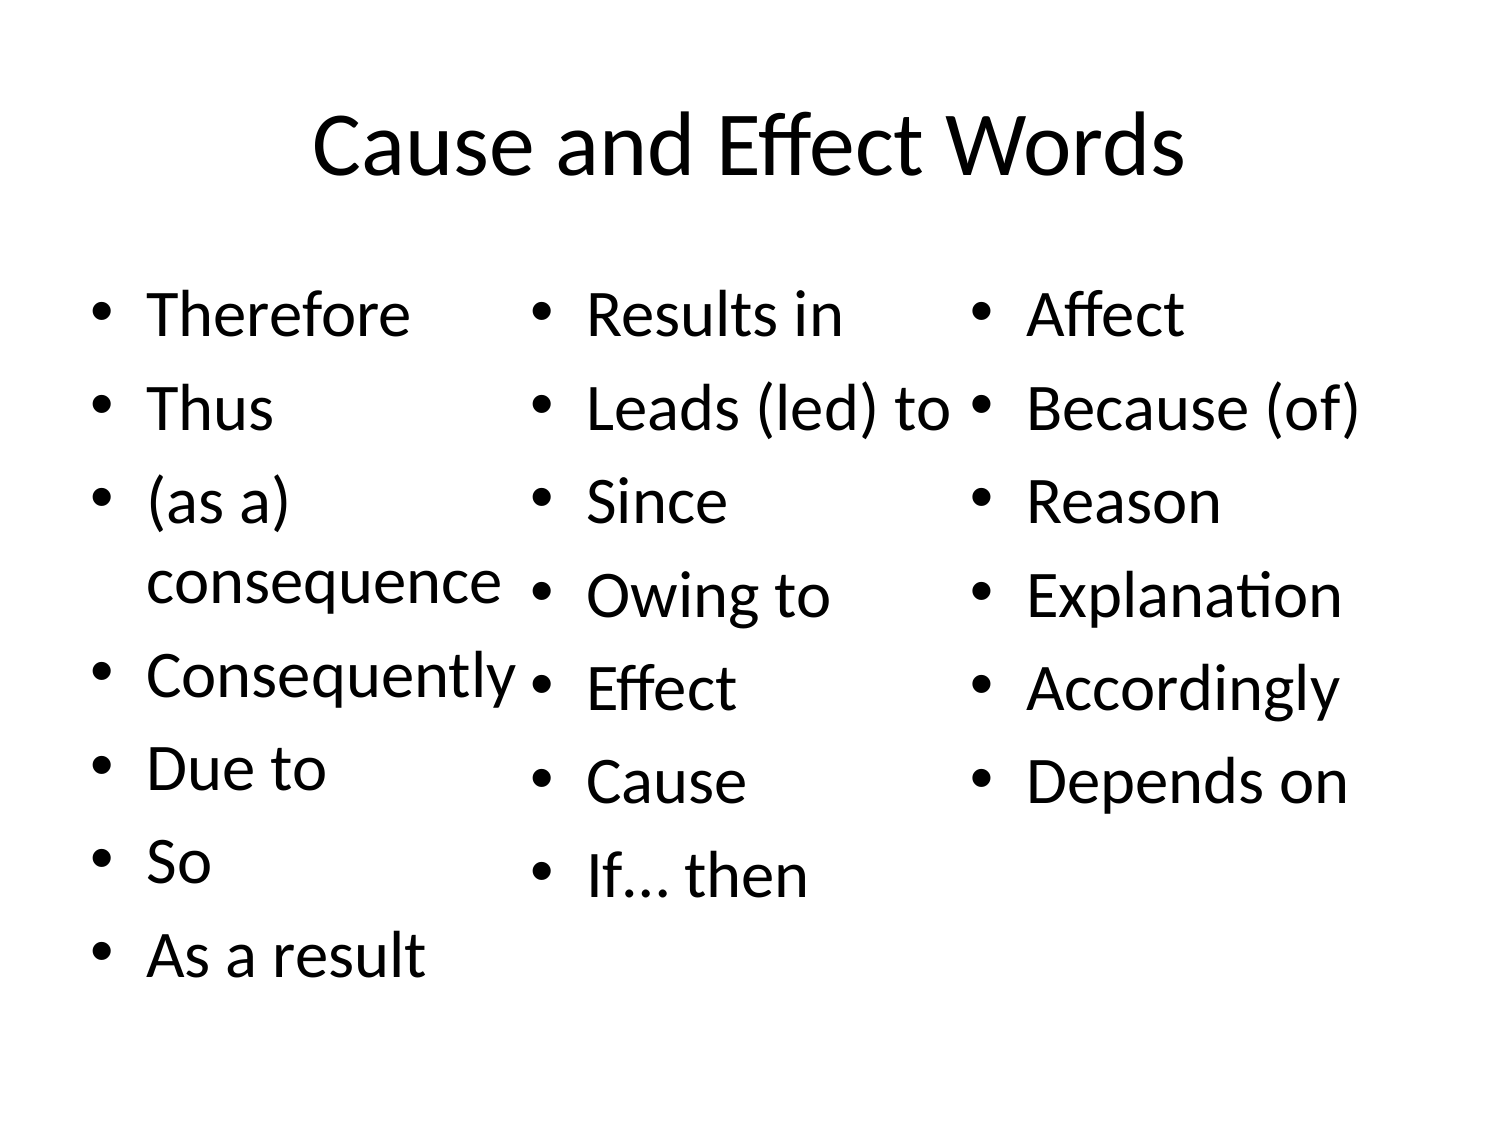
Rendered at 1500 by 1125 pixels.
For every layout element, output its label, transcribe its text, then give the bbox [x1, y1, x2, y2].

list Therefore Thus (as a) consequence Consequently Due to So As a result Results in Leads (led) to Since Owing to Effect Cause If… then Affect Because (of) Reason Explanation Accordingly Depends on [75, 262, 1425, 1005]
title Cause and Effect Words [75, 45, 1425, 233]
